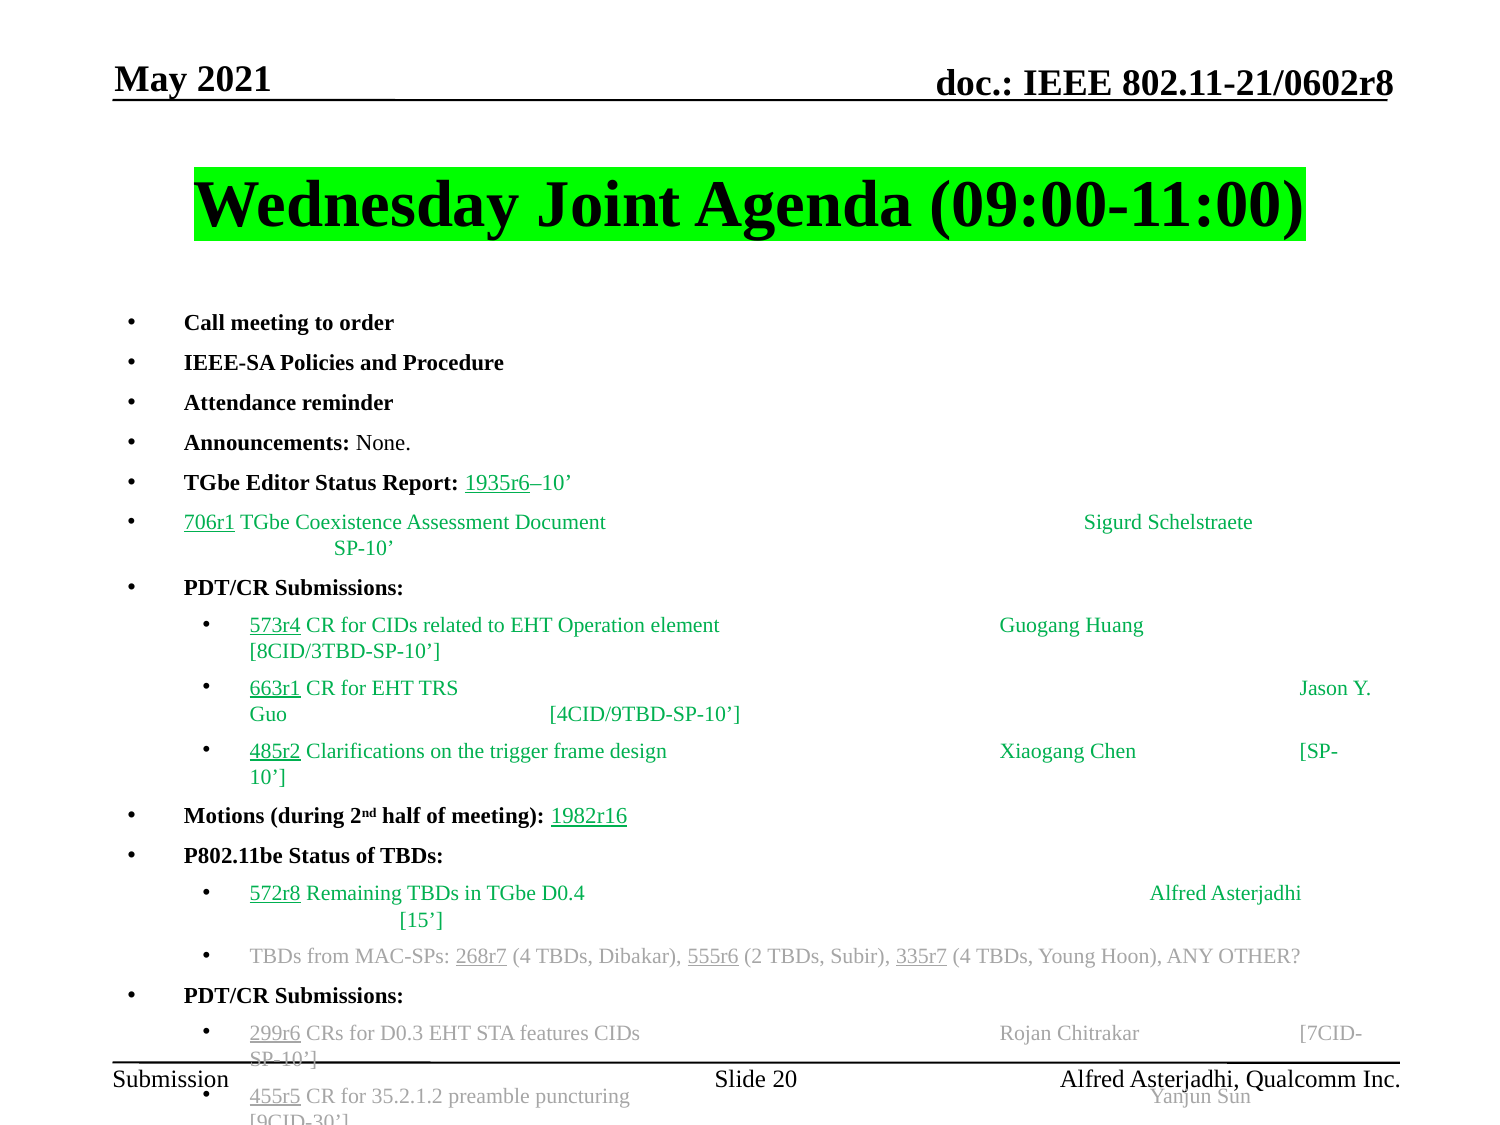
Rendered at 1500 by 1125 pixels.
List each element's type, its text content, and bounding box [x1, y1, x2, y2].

list Call meeting to order IEEE-SA Policies and Procedure Attendance reminder Announcements: None. TGbe Editor Status Report: 1935r6–10’ 706r1 TGbe Coexistence Assessment Document Sigurd Schelstraete SP-10’ PDT/CR Submissions: 573r4 CR for CIDs related to EHT Operation element Guogang Huang [8CID/3TBD-SP-10’] 663r1 CR for EHT TRS Jason Y. Guo [4CID/9TBD-SP-10’] 485r2 Clarifications on the trigger frame design Xiaogang Chen [SP-10’] Motions (during 2nd half of meeting): 1982r16 P802.11be Status of TBDs: 572r8 Remaining TBDs in TGbe D0.4 Alfred Asterjadhi [15’] TBDs from MAC-SPs: 268r7 (4 TBDs, Dibakar), 555r6 (2 TBDs, Subir), 335r7 (4 TBDs, Young Hoon), ANY OTHER? PDT/CR Submissions: 299r6 CRs for D0.3 EHT STA features CIDs Rojan Chitrakar [7CID-SP-10’] 455r5 CR for 35.2.1.2 preamble puncturing Yanjun Sun [9CID-30’] AoB: Recess [112, 299, 1388, 1063]
title Wednesday Joint Agenda (09:00-11:00) [112, 112, 1388, 288]
slide_number Slide 20 [712, 1061, 800, 1123]
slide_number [114, 54, 423, 100]
footer Alfred Asterjadhi, Qualcomm Inc. [878, 1061, 1402, 1093]
